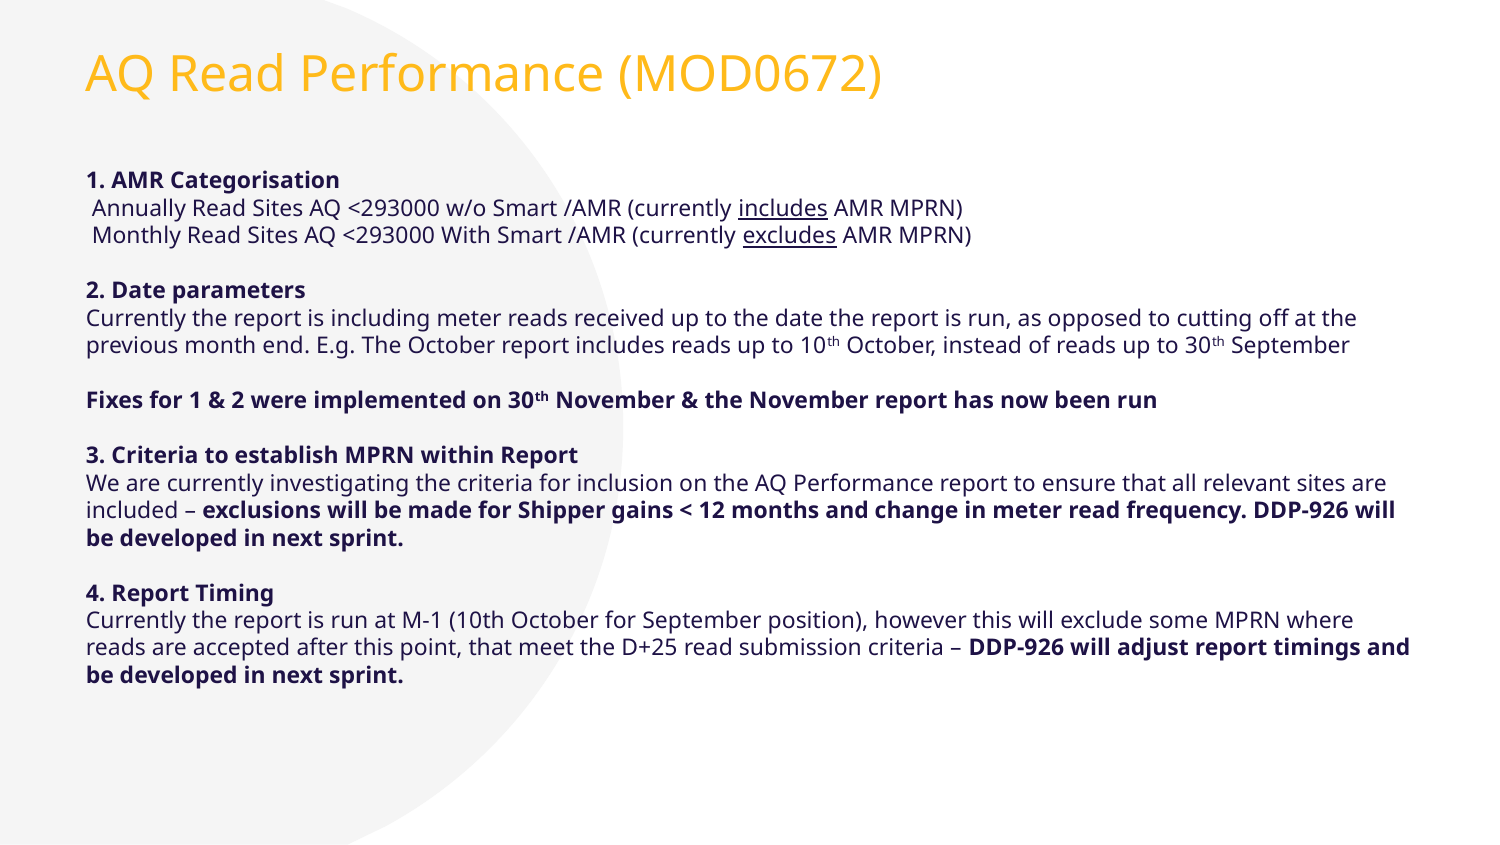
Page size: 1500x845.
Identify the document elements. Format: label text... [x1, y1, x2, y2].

text_box 1. AMR Categorisation Annually Read Sites AQ <293000 w/o Smart /AMR (currently includes AMR MPRN) Monthly Read Sites AQ <293000 With Smart /AMR (currently excludes AMR MPRN) 2. Date parameters Currently the report is including meter reads received up to the date the report is run, as opposed to cutting off at the previous month end. E.g. The October report includes reads up to 10th October, instead of reads up to 30th September Fixes for 1 & 2 were implemented on 30th November & the November report has now been run 3. Criteria to establish MPRN within Report We are currently investigating the criteria for inclusion on the AQ Performance report to ensure that all relevant sites are included – exclusions will be made for Shipper gains < 12 months and change in meter read frequency. DDP-926 will be developed in next sprint. 4. Report Timing Currently the report is run at M-1 (10th October for September position), however this will exclude some MPRN where reads are accepted after this point, that meet the D+25 read submission criteria – DDP-926 will adjust report timings and be developed in next sprint. [70, 131, 1429, 811]
text_box AQ Read Performance (MOD0672) [71, 34, 1484, 139]
